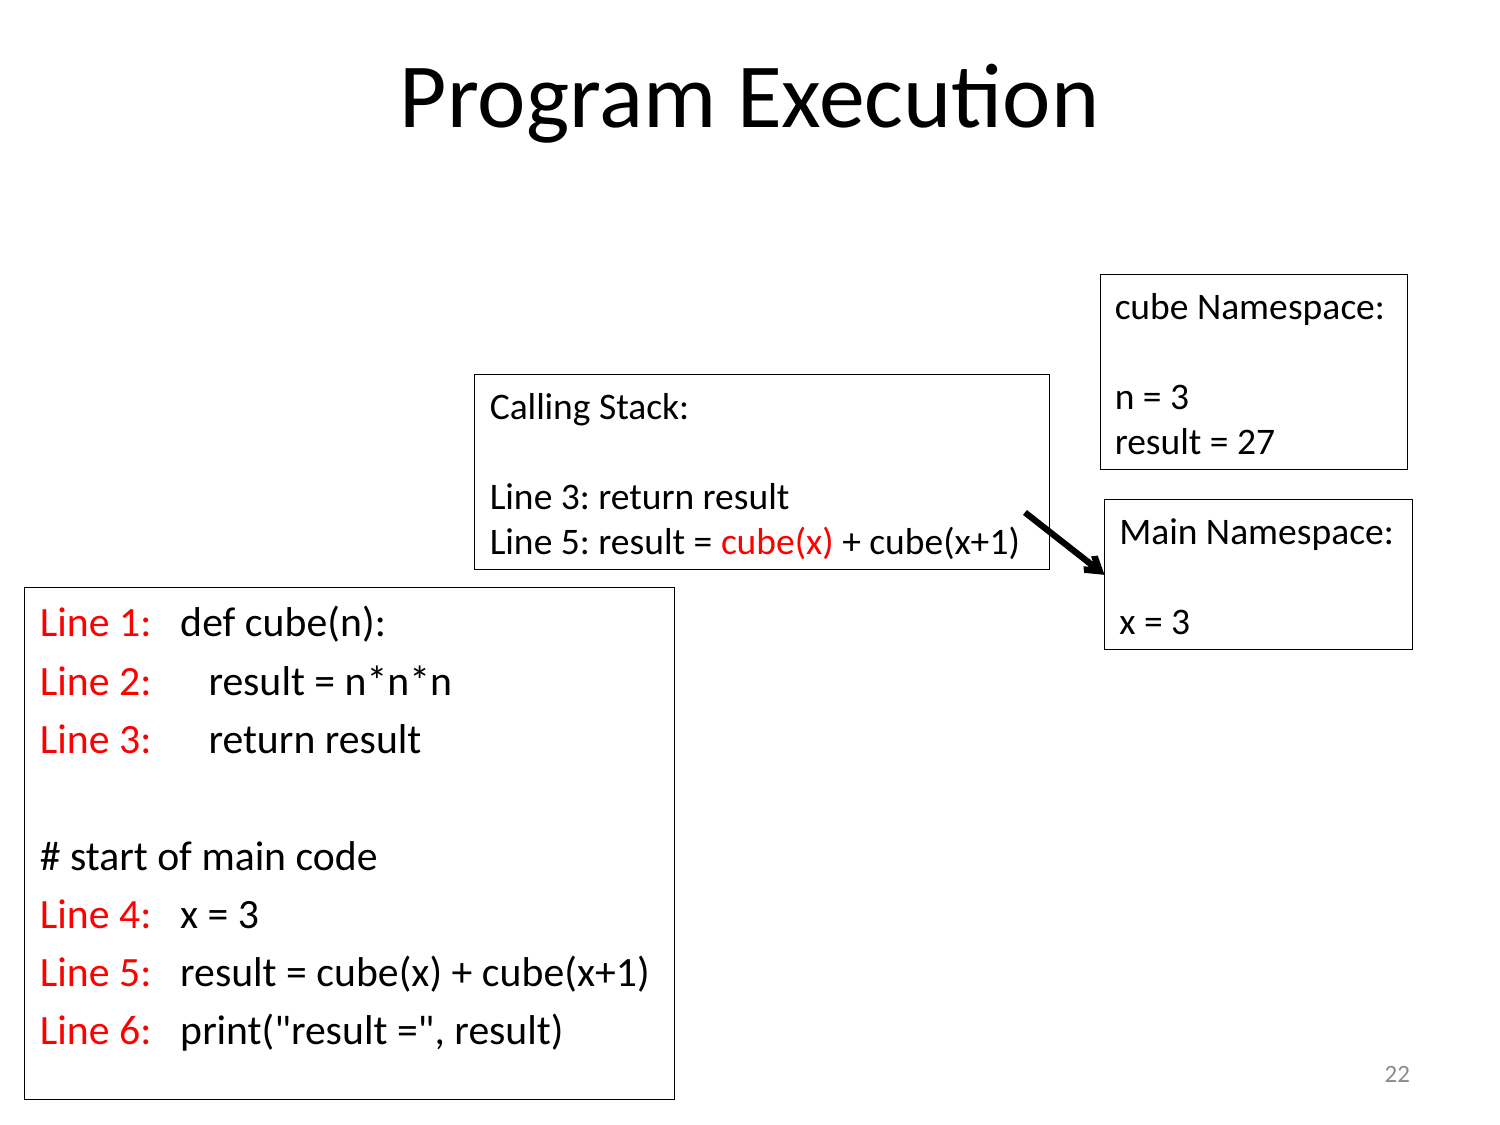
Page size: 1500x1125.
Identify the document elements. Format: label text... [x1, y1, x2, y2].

text_box Calling Stack: Line 3: return result Line 5: result = cube(x) + cube(x+1) [474, 374, 1050, 570]
text_box Main Namespace: x = 3 [1104, 499, 1413, 650]
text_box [1024, 512, 1105, 576]
slide_number 22 [1074, 1042, 1425, 1103]
title Program Execution [75, 24, 1425, 158]
list Line 1: def cube(n): Line 2: result = n*n*n Line 3: return result # start of main code Line 4: x = 3 Line 5: result = cube(x) + cube(x+1) Line 6: print("result =", result) [24, 587, 675, 1100]
text_box cube Namespace: n = 3 result = 27 [1100, 274, 1408, 470]
